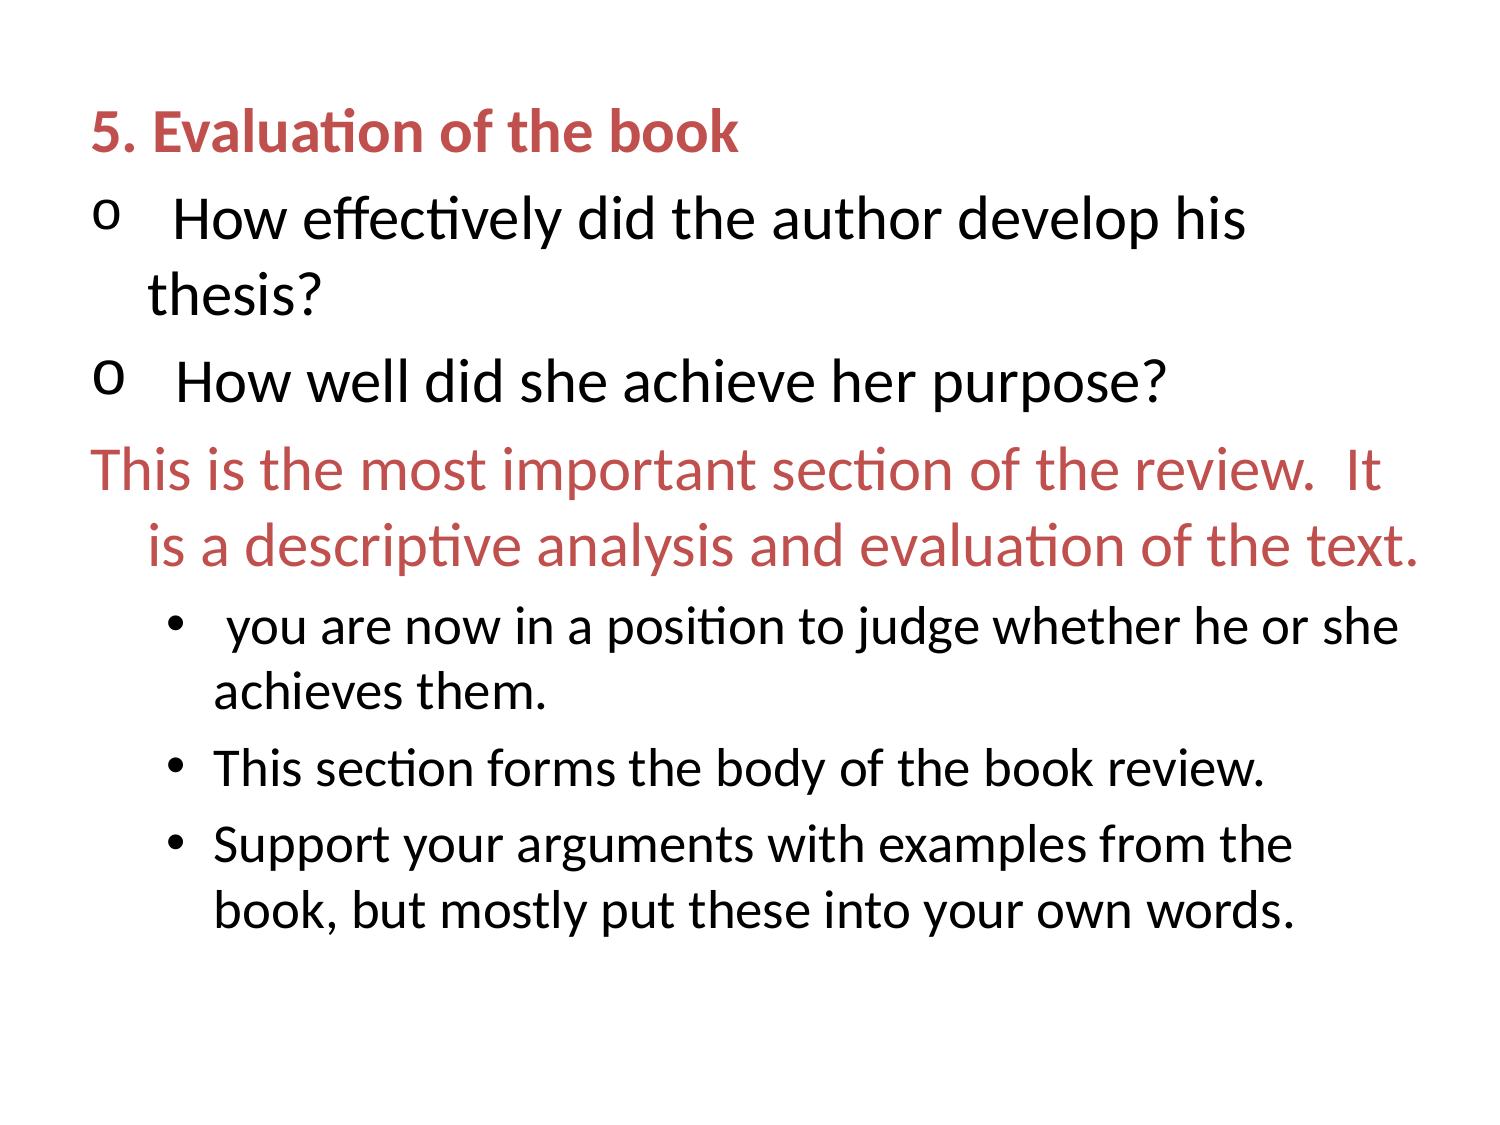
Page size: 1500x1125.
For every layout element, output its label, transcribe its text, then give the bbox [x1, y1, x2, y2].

list 5. Evaluation of the book How effectively did the author develop his thesis? How well did she achieve her purpose? This is the most important section of the review. It is a descriptive analysis and evaluation of the text. you are now in a position to judge whether he or she achieves them. This section forms the body of the book review. Support your arguments with examples from the book, but mostly put these into your own words. [75, 82, 1442, 1005]
